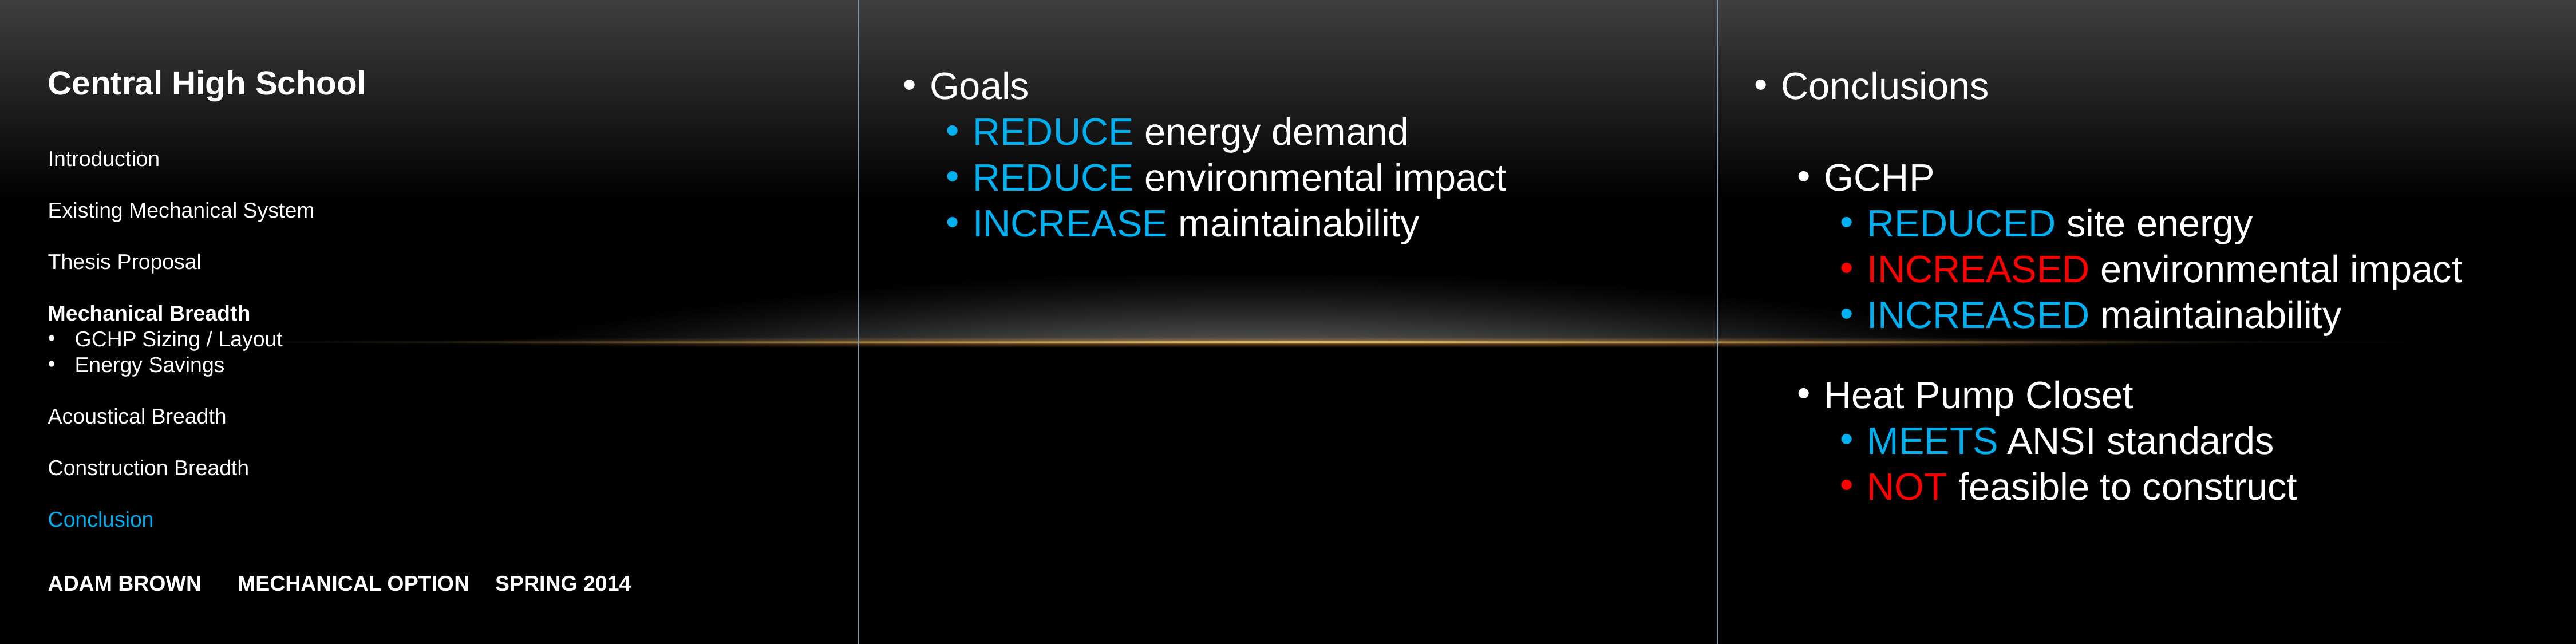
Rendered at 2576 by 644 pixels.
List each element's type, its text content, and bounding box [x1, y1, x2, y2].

picture [1718, 0, 2576, 429]
text_box Conclusions GCHP REDUCED site energy INCREASED environmental impact INCREASED maintainability [1745, 57, 2483, 432]
text_box ADAM BROWN MECHANICAL OPTION SPRING 2014 [39, 565, 694, 600]
text_box Central High School [39, 57, 458, 106]
text_box Goals REDUCE energy demand REDUCE environmental impact INCREASE maintainability [894, 57, 1653, 249]
text_box Heat Pump Closet MEETS ANSI standards NOT feasible to construct [1788, 366, 2469, 512]
picture [859, 0, 1717, 429]
text_box Introduction Existing Mechanical System Thesis Proposal Mechanical Breadth GCHP Sizing / Layout Energy Savings Acoustical Breadth Construction Breadth Conclusion [39, 140, 415, 565]
picture [0, 0, 858, 429]
